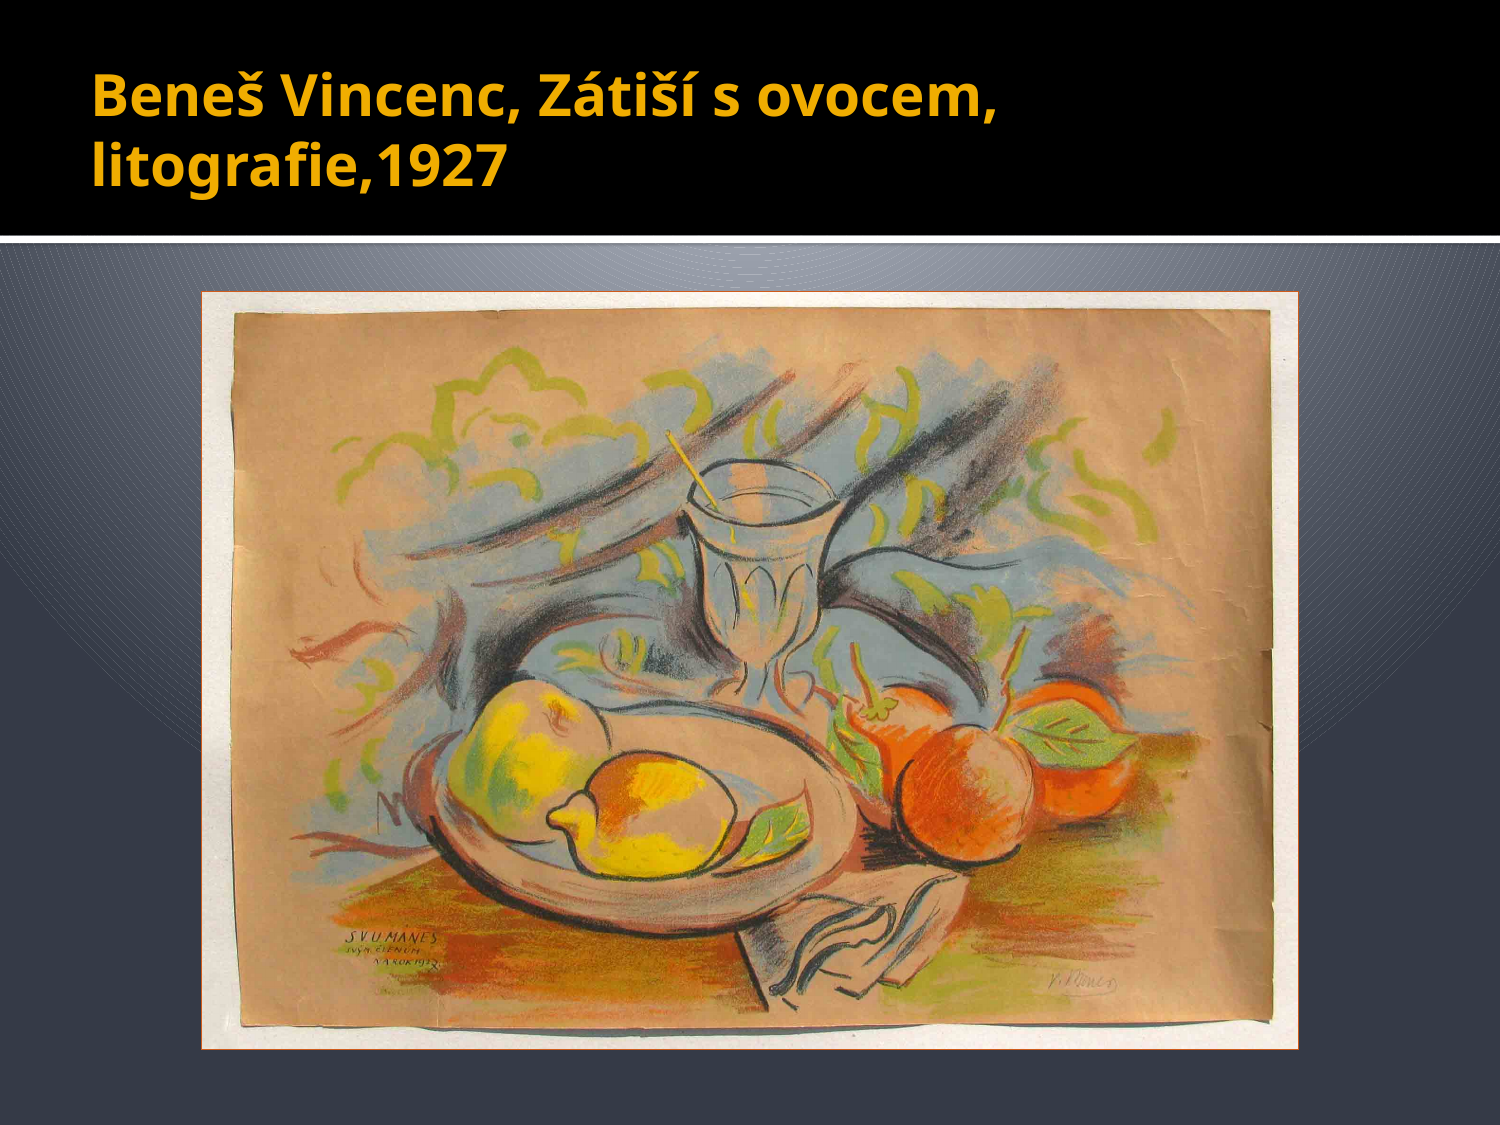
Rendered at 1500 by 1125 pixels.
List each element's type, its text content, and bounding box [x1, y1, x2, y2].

title Beneš Vincenc, Zátiší s ovocem, litografie,1927 [75, 25, 1425, 231]
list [201, 291, 1299, 1050]
